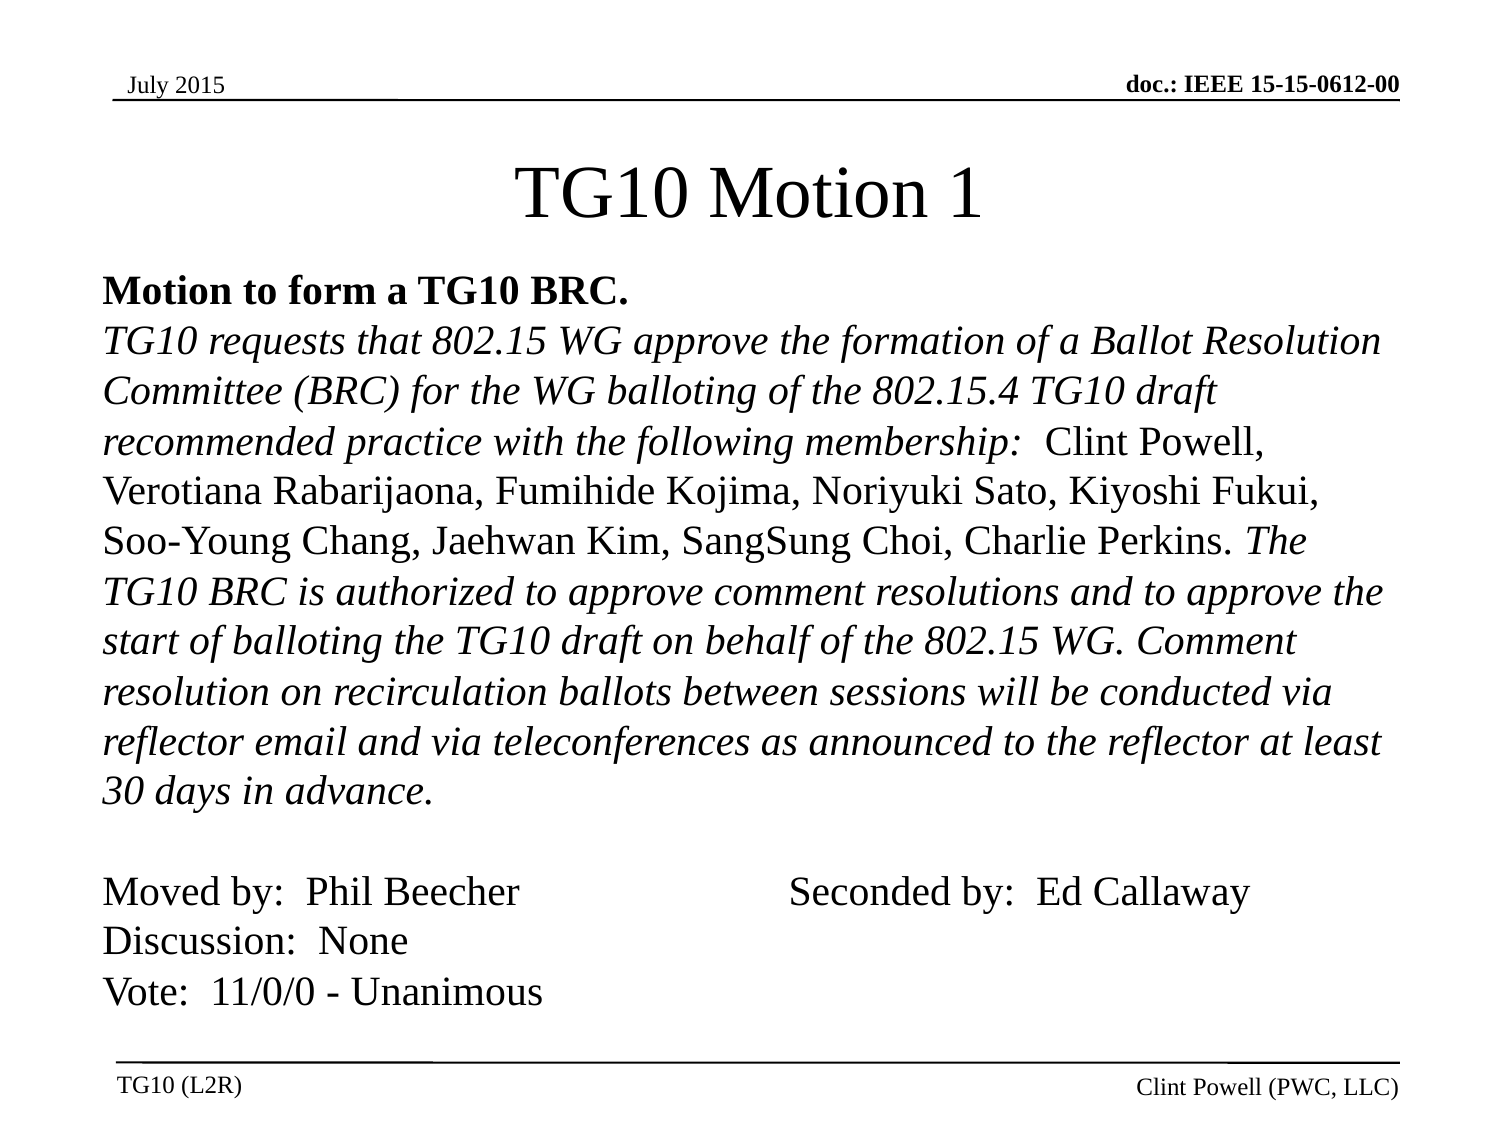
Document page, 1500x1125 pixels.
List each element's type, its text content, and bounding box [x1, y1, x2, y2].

text_box TG10 Motion 1 [112, 137, 1388, 238]
text_box Motion to form a TG10 BRC. TG10 requests that 802.15 WG approve the formation of a Ballot Resolution Committee (BRC) for the WG balloting of the 802.15.4 TG10 draft recommended practice with the following membership: Clint Powell, Verotiana Rabarijaona, Fumihide Kojima, Noriyuki Sato, Kiyoshi Fukui, Soo-Young Chang, Jaehwan Kim, SangSung Choi, Charlie Perkins. The TG10 BRC is authorized to approve comment resolutions and to approve the start of balloting the TG10 draft on behalf of the 802.15 WG. Comment resolution on recirculation ballots between sessions will be conducted via reflector email and via teleconferences as announced to the reflector at least 30 days in advance. Moved by: Phil Beecher Seconded by: Ed Callaway Discussion: None Vote: 11/0/0 - Unanimous [87, 255, 1413, 1063]
